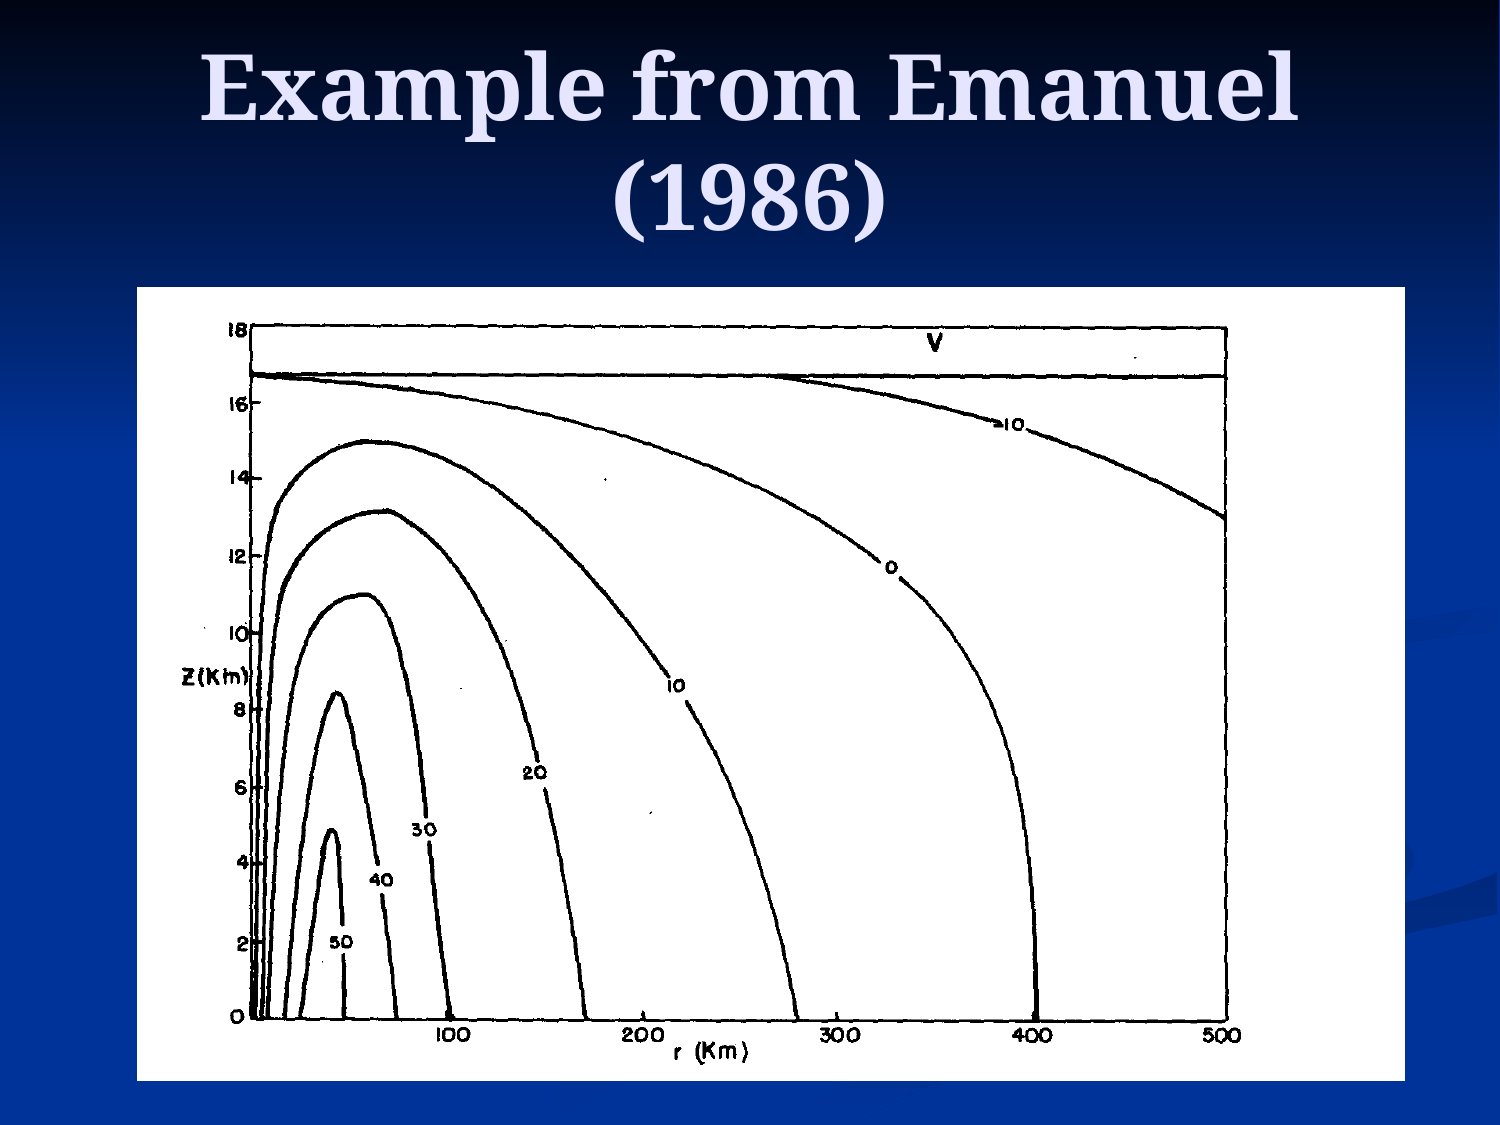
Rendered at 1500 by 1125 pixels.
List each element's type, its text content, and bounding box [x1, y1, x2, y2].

picture [137, 287, 1405, 1081]
title Example from Emanuel (1986) [74, 44, 1426, 233]
